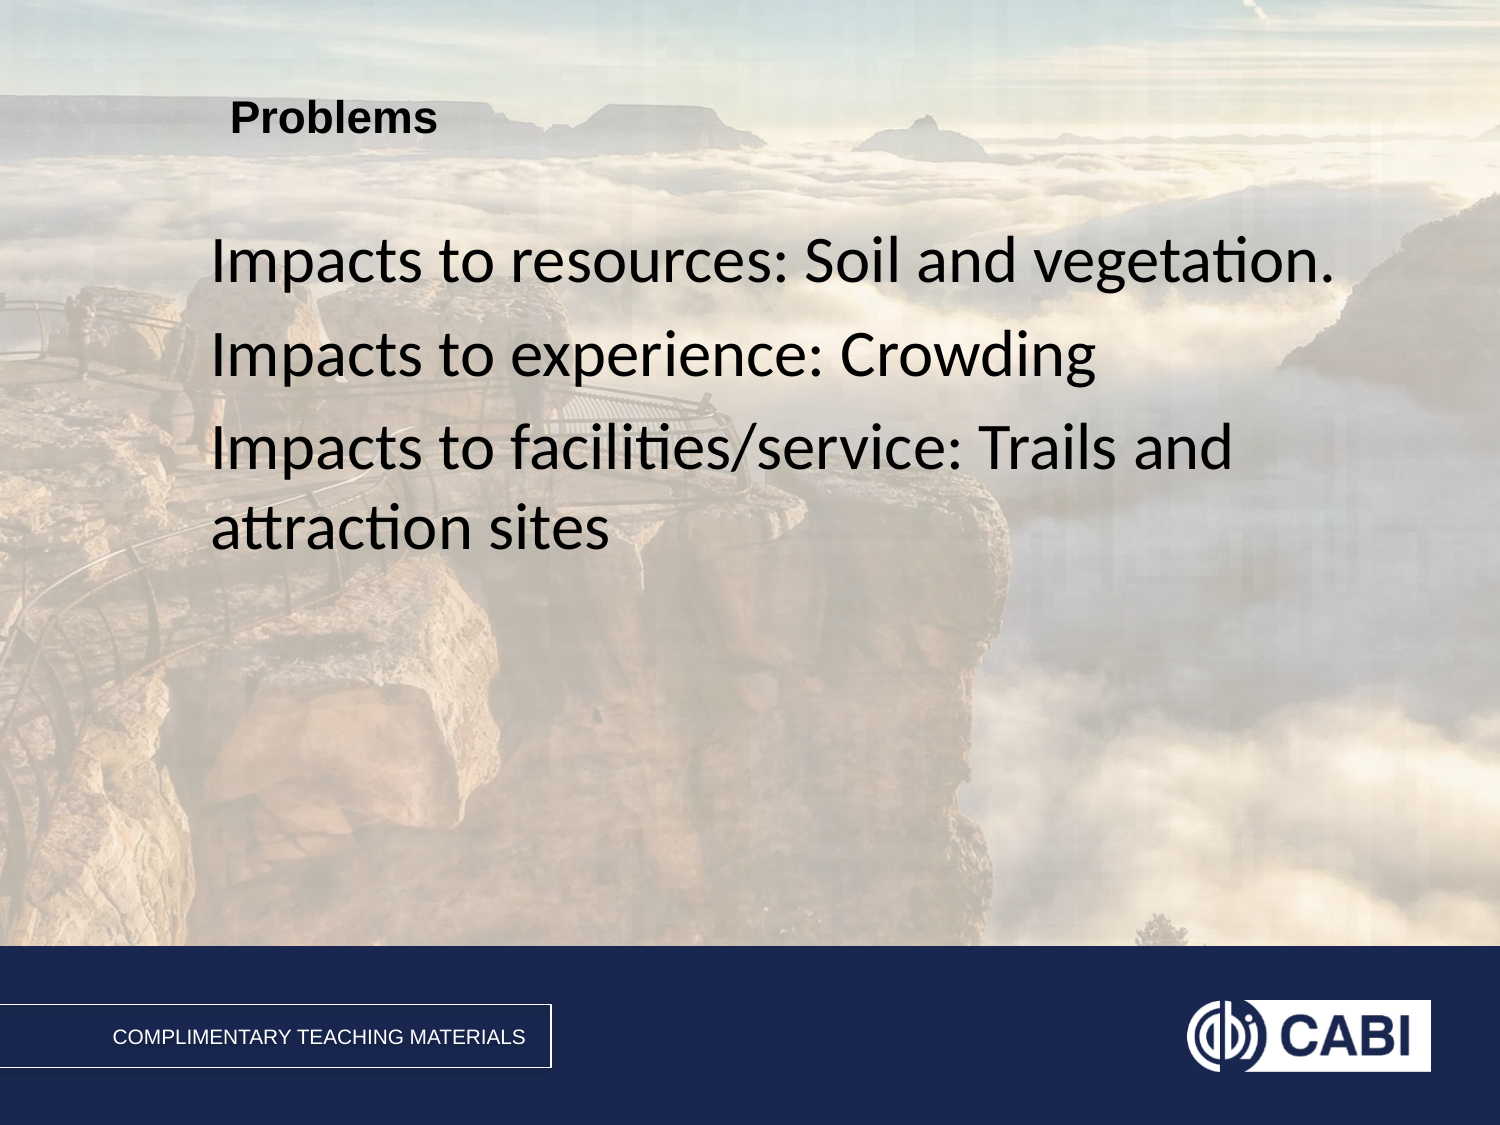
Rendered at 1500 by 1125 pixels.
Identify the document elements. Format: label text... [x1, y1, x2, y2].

list Impacts to resources: Soil and vegetation. Impacts to experience: Crowding Impacts to facilities/service: Trails and attraction sites [195, 208, 1376, 917]
picture [1187, 1000, 1431, 1072]
